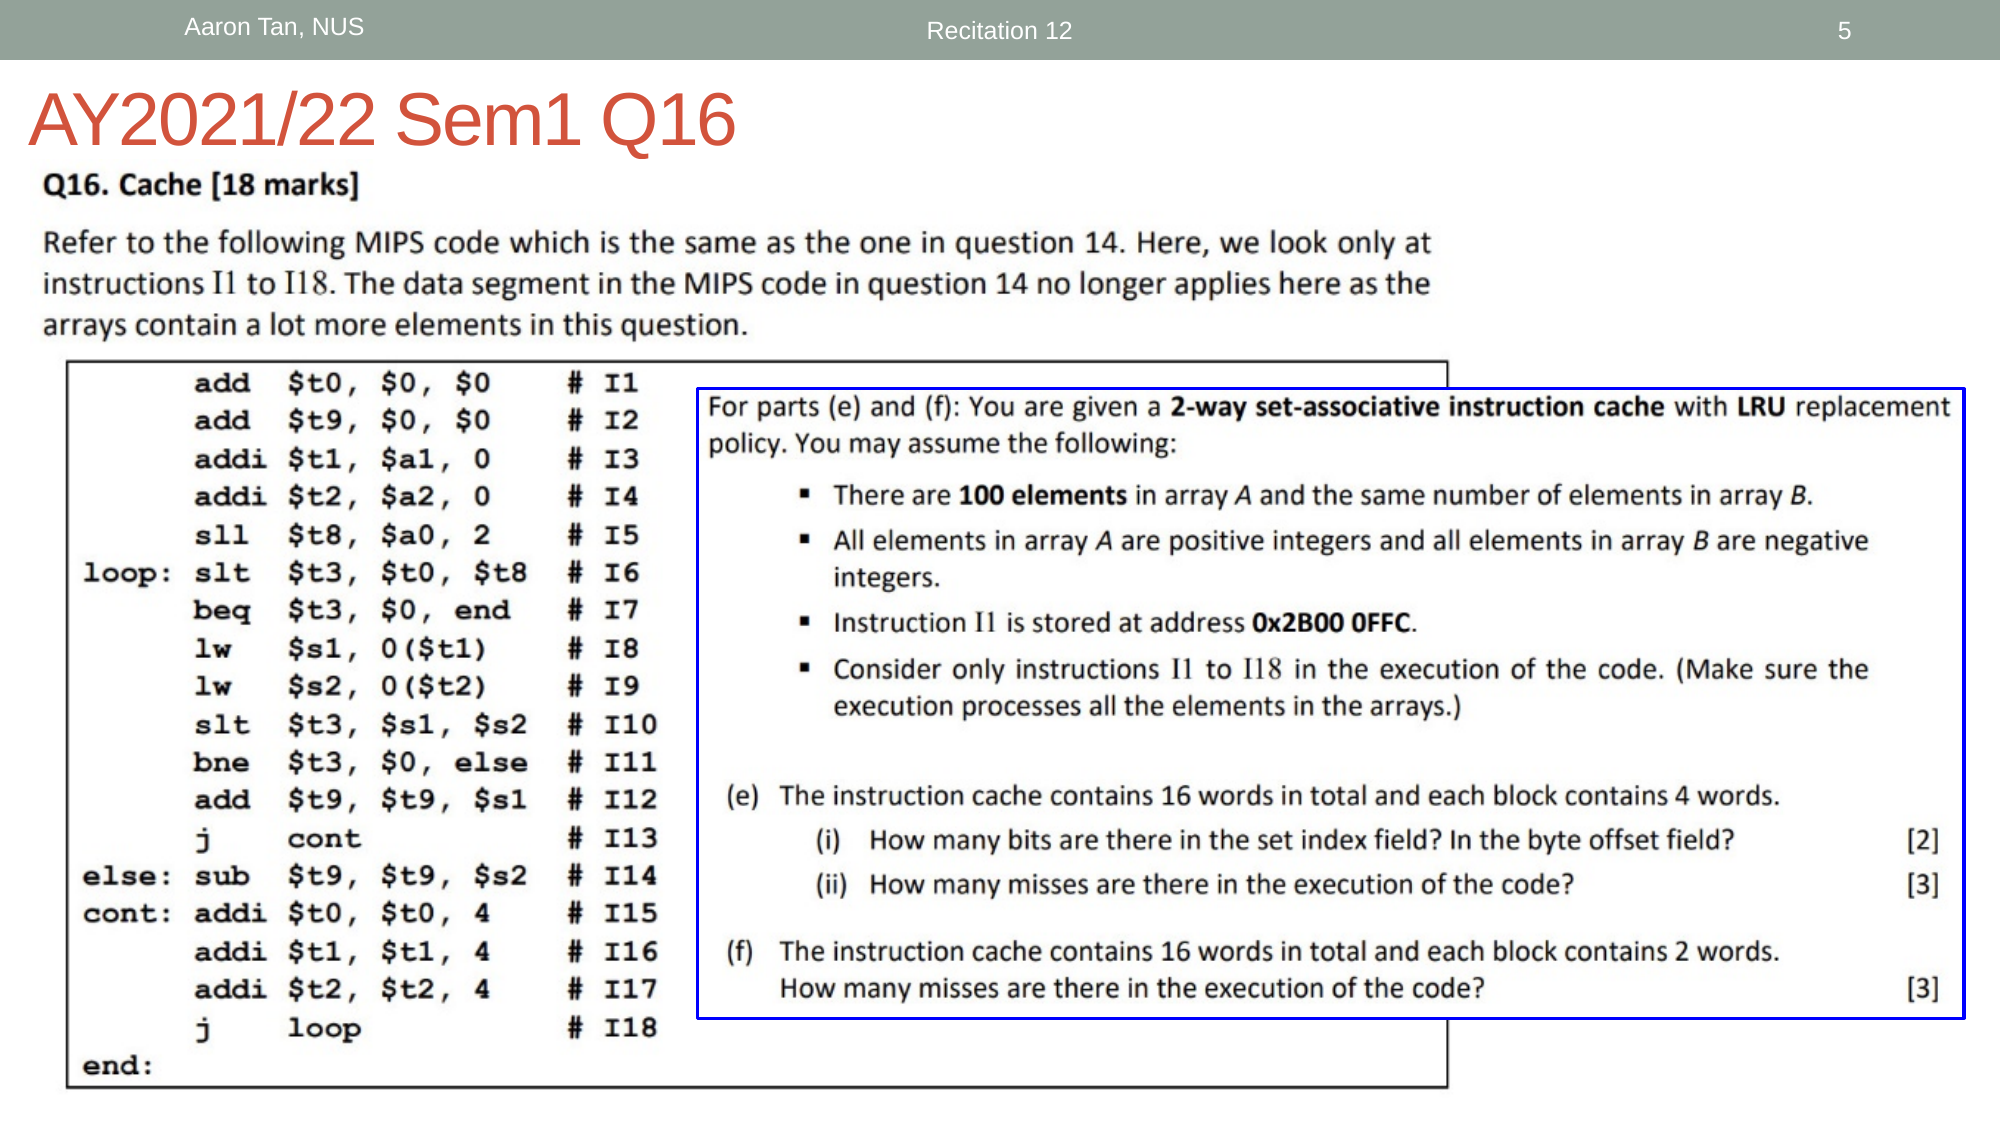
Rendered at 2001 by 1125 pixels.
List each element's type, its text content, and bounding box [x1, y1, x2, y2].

slide_number 5 [1725, 3, 1867, 57]
picture [29, 158, 1963, 1101]
title AY2021/22 Sem1 Q16 [13, 56, 869, 175]
footer Recitation 12 [645, 3, 1547, 57]
slide_number Aaron Tan, NUS [169, 3, 645, 56]
